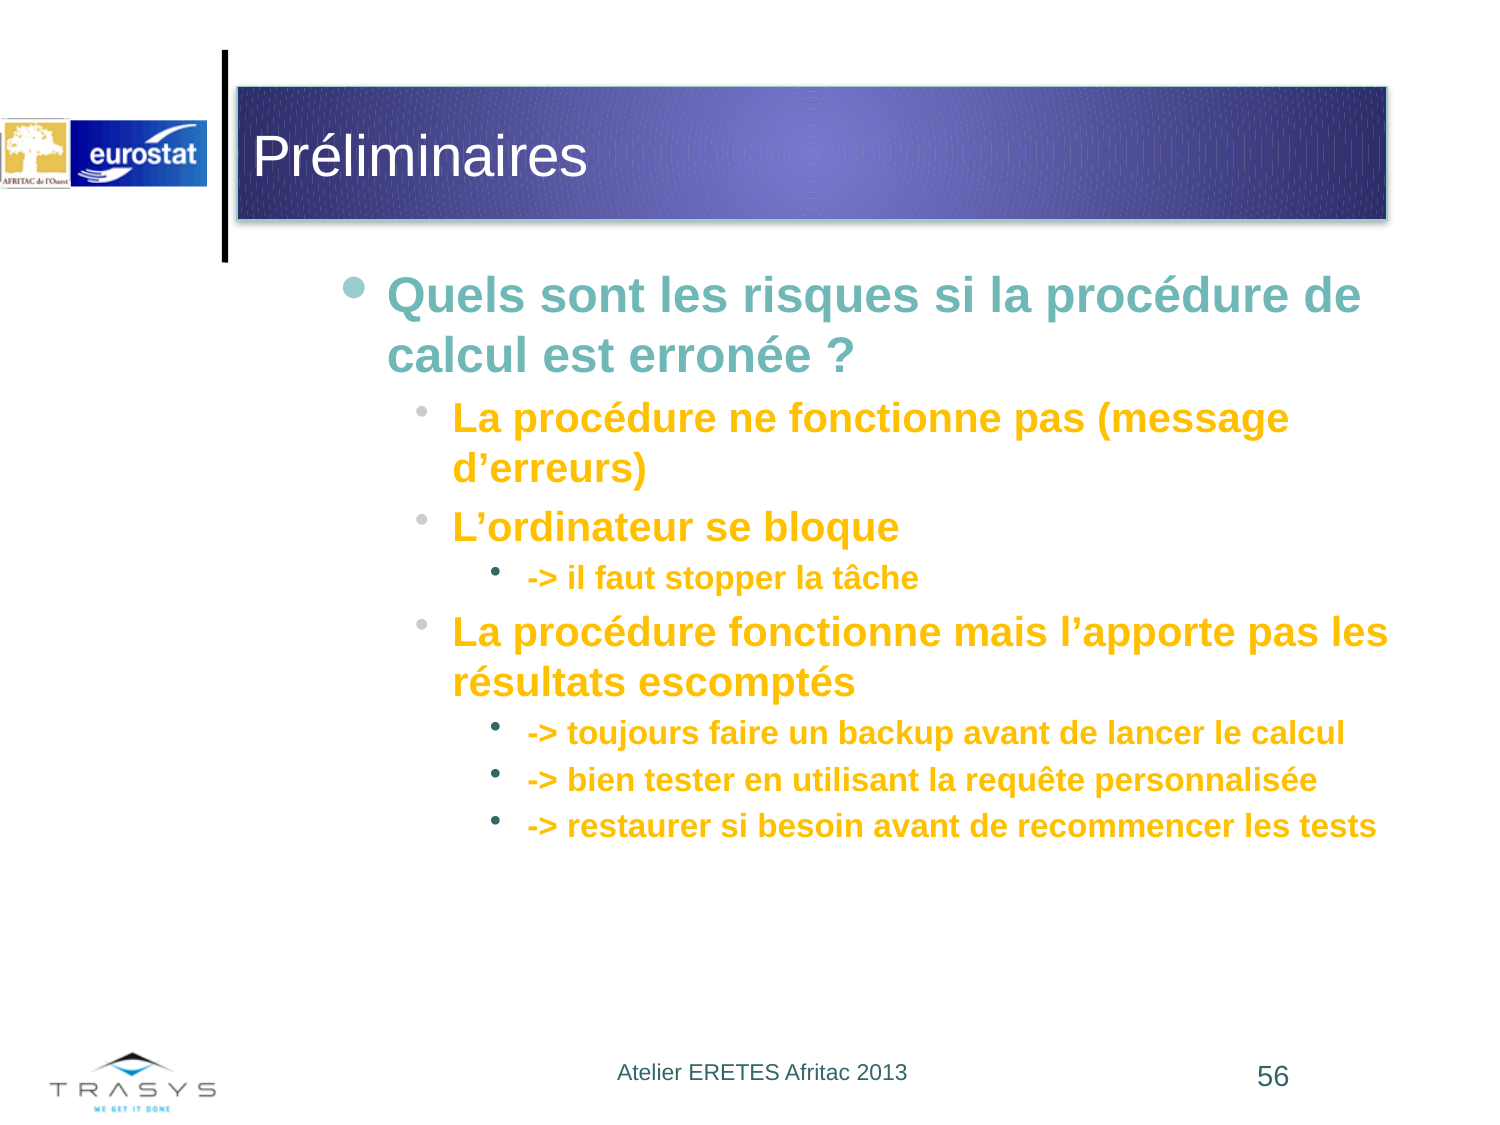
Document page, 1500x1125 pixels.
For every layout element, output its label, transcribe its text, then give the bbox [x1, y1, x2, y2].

list Quels sont les risques si la procédure de calcul est erronée ? La procédure ne fonctionne pas (message d’erreurs) L’ordinateur se bloque -> il faut stopper la tâche La procédure fonctionne mais l’apporte pas les résultats escomptés -> toujours faire un backup avant de lancer le calcul -> bien tester en utilisant la requête personnalisée -> restaurer si besoin avant de recommencer les tests [249, 255, 1436, 1030]
picture [0, 118, 207, 189]
slide_number 56 [1241, 1049, 1443, 1125]
footer Atelier ERETES Afritac 2013 [596, 1049, 929, 1125]
picture [34, 1029, 235, 1125]
title Préliminaires [236, 86, 1388, 221]
